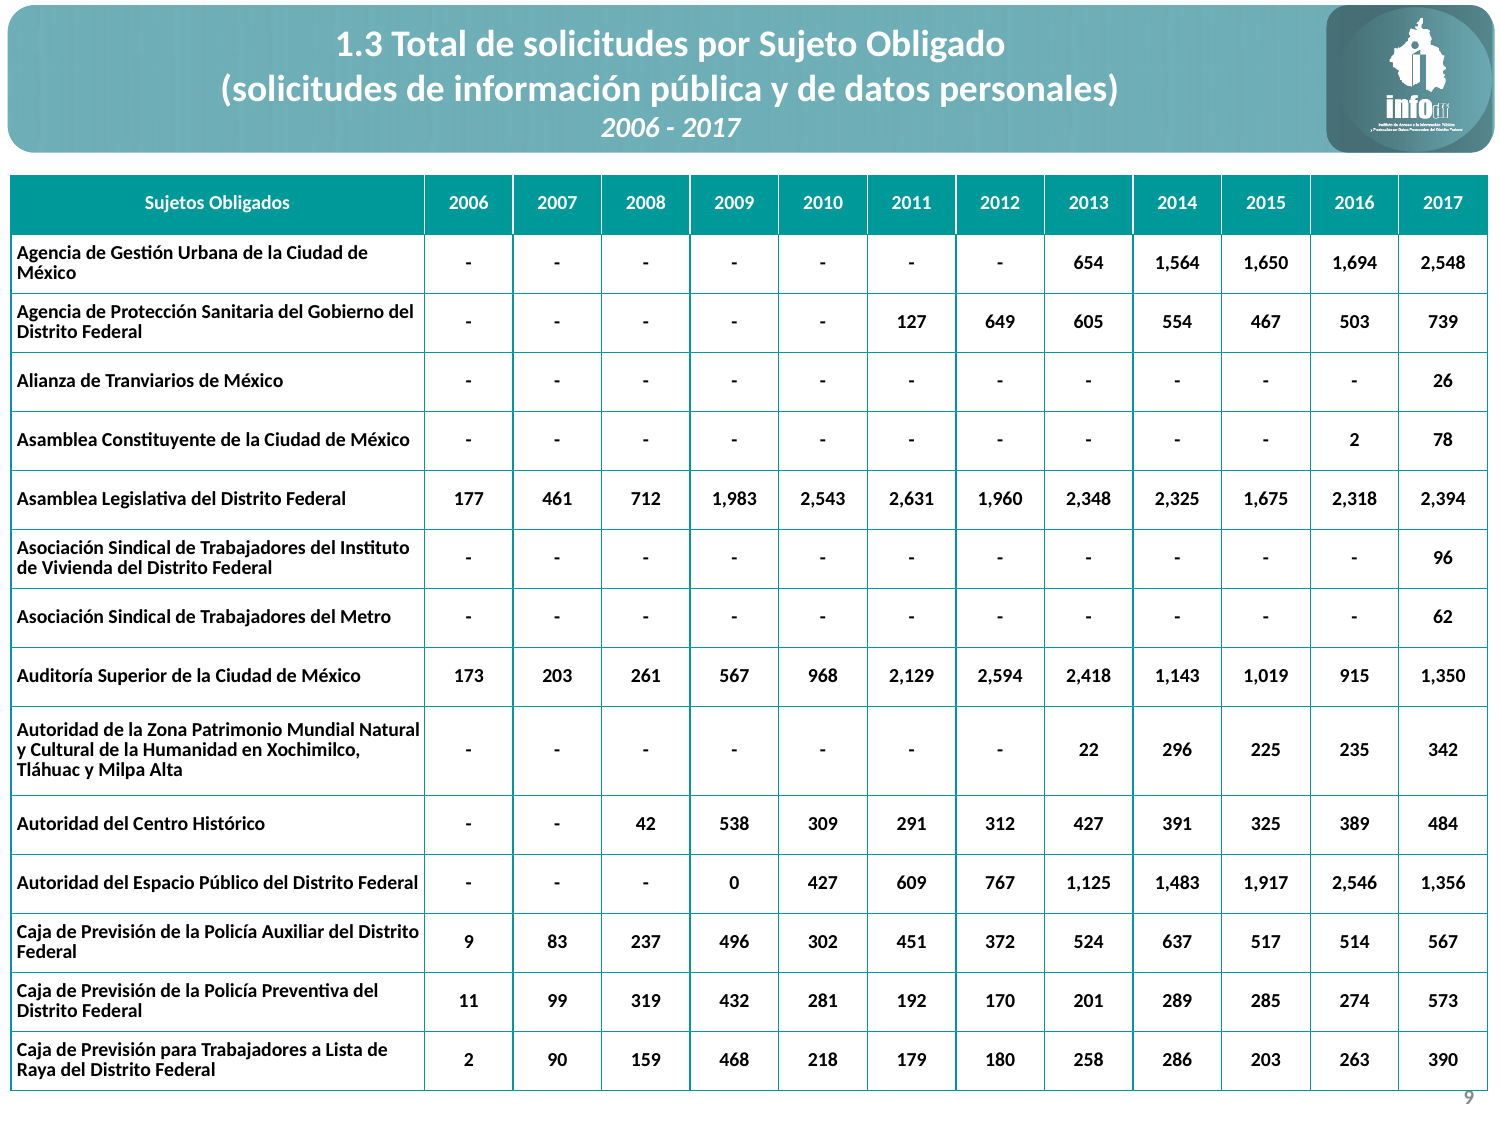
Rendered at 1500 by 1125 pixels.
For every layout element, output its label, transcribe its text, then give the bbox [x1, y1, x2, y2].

table_cell 1,143 [1134, 648, 1221, 706]
table_cell 554 [1134, 294, 1221, 352]
table_cell Autoridad de la Zona Patrimonio Mundial Natural y Cultural de la Humanidad en Xochimilco, Tláhuac y Milpa Alta [12, 707, 424, 795]
table_cell 2,546 [1311, 855, 1398, 913]
table_cell 1,983 [691, 471, 778, 529]
table_cell 9 [425, 914, 512, 972]
table_cell 2,325 [1134, 471, 1221, 529]
table_cell - [779, 353, 867, 411]
table_cell Asociación Sindical de Trabajadores del Instituto de Vivienda del Distrito Federal [12, 530, 424, 588]
table_cell 11 [425, 973, 512, 1031]
table_cell 567 [691, 648, 778, 706]
table_cell 274 [1311, 973, 1398, 1031]
table_cell - [602, 530, 689, 588]
table_cell 2,394 [1399, 471, 1487, 529]
table_cell - [1134, 412, 1221, 470]
table_cell 390 [1399, 1032, 1487, 1090]
table_cell 649 [957, 294, 1044, 352]
table_cell - [691, 412, 778, 470]
table_cell 237 [602, 914, 689, 972]
table_cell 291 [868, 796, 955, 854]
table_cell - [514, 589, 601, 647]
table_cell 127 [868, 294, 955, 352]
table_cell - [602, 294, 689, 352]
table_cell 2,129 [868, 648, 955, 706]
table_cell - [691, 589, 778, 647]
table_cell - [779, 707, 867, 795]
table_cell - [602, 412, 689, 470]
table_cell 286 [1134, 1032, 1221, 1090]
table_cell - [691, 530, 778, 588]
table_cell 289 [1134, 973, 1221, 1031]
table_cell 203 [1222, 1032, 1310, 1090]
table_cell - [868, 589, 955, 647]
table_cell 538 [691, 796, 778, 854]
table_cell - [779, 530, 867, 588]
table_cell 432 [691, 973, 778, 1031]
table_cell - [602, 353, 689, 411]
table_cell 261 [602, 648, 689, 706]
slide_number 9 [1416, 1056, 1490, 1117]
table_cell - [1222, 353, 1310, 411]
table_cell 180 [957, 1032, 1044, 1090]
table_cell 309 [779, 796, 867, 854]
table_cell Auditoría Superior de la Ciudad de México [12, 648, 424, 706]
table_cell Caja de Previsión de la Policía Preventiva del Distrito Federal [12, 973, 424, 1031]
table_cell 391 [1134, 796, 1221, 854]
picture [7, 17, 12, 141]
table_header 2011 [868, 176, 955, 234]
table_cell 573 [1399, 973, 1487, 1031]
table_cell Autoridad del Espacio Público del Distrito Federal [12, 855, 424, 913]
table_cell - [602, 707, 689, 795]
table_cell 524 [1045, 914, 1132, 972]
table_cell - [1045, 412, 1132, 470]
table_header 2010 [779, 176, 867, 234]
table_cell - [1045, 589, 1132, 647]
table_cell - [779, 294, 867, 352]
table_cell - [1222, 530, 1310, 588]
table_cell Asociación Sindical de Trabajadores del Metro [12, 589, 424, 647]
table_cell 99 [514, 973, 601, 1031]
table_cell - [514, 855, 601, 913]
table_cell - [1311, 530, 1398, 588]
table_cell 2 [425, 1032, 512, 1090]
table_cell 78 [1399, 412, 1487, 470]
table_cell - [1134, 530, 1221, 588]
table_cell Agencia de Gestión Urbana de la Ciudad de México [12, 235, 424, 293]
table_cell 179 [868, 1032, 955, 1090]
table_cell Caja de Previsión para Trabajadores a Lista de Raya del Distrito Federal [12, 1032, 424, 1090]
table_cell - [691, 353, 778, 411]
table_cell - [1045, 353, 1132, 411]
table_cell Agencia de Protección Sanitaria del Gobierno del Distrito Federal [12, 294, 424, 352]
table_cell - [868, 235, 955, 293]
table_cell - [425, 235, 512, 293]
table_cell 2,318 [1311, 471, 1398, 529]
table_cell 0 [691, 855, 778, 913]
table_header 2017 [1399, 176, 1487, 234]
table_cell Alianza de Tranviarios de México [12, 353, 424, 411]
table_cell 302 [779, 914, 867, 972]
table_cell 739 [1399, 294, 1487, 352]
table_cell - [1134, 589, 1221, 647]
table_cell 496 [691, 914, 778, 972]
table_cell 235 [1311, 707, 1398, 795]
table_cell 1,564 [1134, 235, 1221, 293]
table_cell - [425, 294, 512, 352]
table_cell - [1311, 589, 1398, 647]
table_cell - [514, 353, 601, 411]
table_cell 1,917 [1222, 855, 1310, 913]
table_cell 225 [1222, 707, 1310, 795]
table_cell 427 [1045, 796, 1132, 854]
table_cell 712 [602, 471, 689, 529]
table_cell 461 [514, 471, 601, 529]
table_cell 514 [1311, 914, 1398, 972]
table_cell - [514, 235, 601, 293]
table_cell 1,483 [1134, 855, 1221, 913]
table_cell 2 [1311, 412, 1398, 470]
table_cell - [425, 589, 512, 647]
table_cell 96 [1399, 530, 1487, 588]
table_cell - [602, 589, 689, 647]
table_header 2009 [691, 176, 778, 234]
table_cell Asamblea Constituyente de la Ciudad de México [12, 412, 424, 470]
picture [19, 5, 1495, 153]
table_cell 1,356 [1399, 855, 1487, 913]
table_cell - [779, 235, 867, 293]
table_cell - [691, 235, 778, 293]
table_cell - [957, 235, 1044, 293]
table_cell 427 [779, 855, 867, 913]
table_cell 389 [1311, 796, 1398, 854]
table_cell 285 [1222, 973, 1310, 1031]
table_cell - [1134, 353, 1221, 411]
table_cell 22 [1045, 707, 1132, 795]
table_cell 767 [957, 855, 1044, 913]
table_cell - [1045, 530, 1132, 588]
table_cell - [514, 294, 601, 352]
table_cell 203 [514, 648, 601, 706]
table_header 2007 [514, 176, 601, 234]
table_cell 605 [1045, 294, 1132, 352]
table_cell 468 [691, 1032, 778, 1090]
table_cell 192 [868, 973, 955, 1031]
table_cell 1,960 [957, 471, 1044, 529]
table_cell - [957, 589, 1044, 647]
table_header 2012 [957, 176, 1044, 234]
table_cell 296 [1134, 707, 1221, 795]
table_cell - [425, 412, 512, 470]
table_cell 1,694 [1311, 235, 1398, 293]
table_cell - [779, 412, 867, 470]
table_header 2014 [1134, 176, 1221, 234]
table_cell 1,350 [1399, 648, 1487, 706]
table_header 2015 [1222, 176, 1310, 234]
table_cell - [602, 235, 689, 293]
table_cell 567 [1399, 914, 1487, 972]
table_cell 62 [1399, 589, 1487, 647]
table_cell - [691, 707, 778, 795]
table_header 2016 [1311, 176, 1398, 234]
table_cell 467 [1222, 294, 1310, 352]
table_cell 1,019 [1222, 648, 1310, 706]
table_cell Asamblea Legislativa del Distrito Federal [12, 471, 424, 529]
table_cell 1,650 [1222, 235, 1310, 293]
table_cell 609 [868, 855, 955, 913]
table_cell 173 [425, 648, 512, 706]
table_cell - [957, 707, 1044, 795]
table_cell - [868, 530, 955, 588]
table_cell 218 [779, 1032, 867, 1090]
text_box 1.3 Total de solicitudes por Sujeto Obligado (solicitudes de información pública y de datos personales) 2006 - 2017 [12, 10, 1329, 152]
table_cell - [514, 707, 601, 795]
table_cell - [425, 796, 512, 854]
table_cell 26 [1399, 353, 1487, 411]
table_header Sujetos Obligados [12, 176, 424, 234]
table_cell - [425, 530, 512, 588]
table_cell 915 [1311, 648, 1398, 706]
table_cell 2,348 [1045, 471, 1132, 529]
table_header 2006 [425, 176, 512, 234]
table_cell - [425, 855, 512, 913]
table_cell 90 [514, 1032, 601, 1090]
table_cell - [957, 530, 1044, 588]
table_cell 654 [1045, 235, 1132, 293]
table_cell - [1222, 589, 1310, 647]
table_cell - [957, 412, 1044, 470]
table_cell 503 [1311, 294, 1398, 352]
table_cell - [868, 353, 955, 411]
table_cell - [514, 796, 601, 854]
table_cell 159 [602, 1032, 689, 1090]
table_cell 42 [602, 796, 689, 854]
table_cell - [514, 412, 601, 470]
table_cell 1,125 [1045, 855, 1132, 913]
table_cell 2,543 [779, 471, 867, 529]
table_cell - [1311, 353, 1398, 411]
table_cell - [779, 589, 867, 647]
table_cell 484 [1399, 796, 1487, 854]
table_header 2013 [1045, 176, 1132, 234]
table_cell 201 [1045, 973, 1132, 1031]
table_cell 325 [1222, 796, 1310, 854]
table_cell - [425, 353, 512, 411]
table_cell Autoridad del Centro Histórico [12, 796, 424, 854]
table_cell 637 [1134, 914, 1221, 972]
table_cell 968 [779, 648, 867, 706]
table_cell - [868, 707, 955, 795]
table_cell 83 [514, 914, 601, 972]
table_cell - [514, 530, 601, 588]
table_cell 281 [779, 973, 867, 1031]
table_cell 2,631 [868, 471, 955, 529]
table_cell 2,418 [1045, 648, 1132, 706]
table_cell 2,548 [1399, 235, 1487, 293]
table_header 2008 [602, 176, 689, 234]
table_cell 170 [957, 973, 1044, 1031]
table_cell - [602, 855, 689, 913]
table_cell - [425, 707, 512, 795]
table_cell 2,594 [957, 648, 1044, 706]
table_cell - [957, 353, 1044, 411]
table_cell 319 [602, 973, 689, 1031]
table_cell 312 [957, 796, 1044, 854]
table_cell 263 [1311, 1032, 1398, 1090]
table_cell Caja de Previsión de la Policía Auxiliar del Distrito Federal [12, 914, 424, 972]
table_cell - [1222, 412, 1310, 470]
table_cell 372 [957, 914, 1044, 972]
table_cell 1,675 [1222, 471, 1310, 529]
table_cell 517 [1222, 914, 1310, 972]
table_cell 342 [1399, 707, 1487, 795]
table_cell 177 [425, 471, 512, 529]
table_cell - [691, 294, 778, 352]
table_cell 258 [1045, 1032, 1132, 1090]
table_cell - [868, 412, 955, 470]
table_cell 451 [868, 914, 955, 972]
